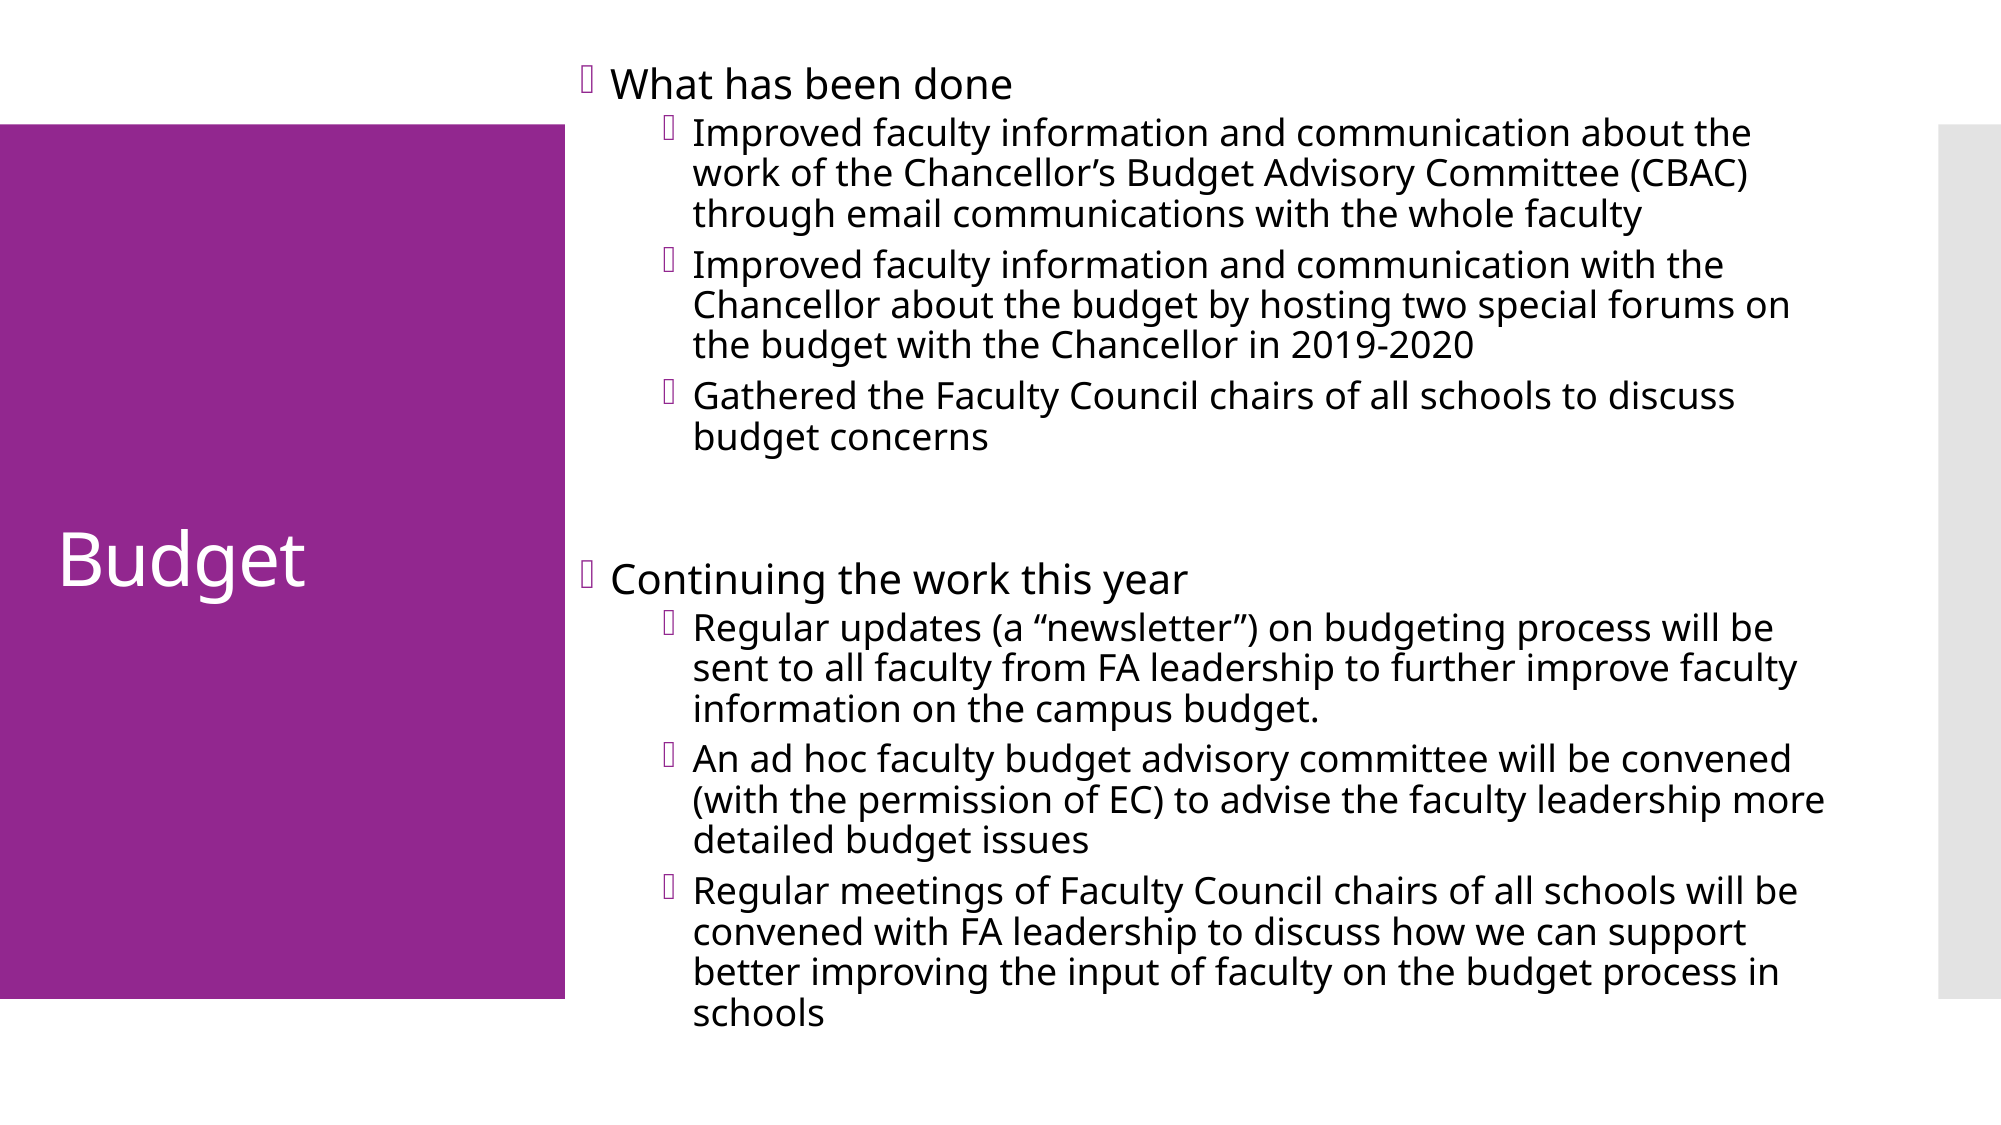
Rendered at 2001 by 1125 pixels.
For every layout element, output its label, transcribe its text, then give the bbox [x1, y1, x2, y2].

list What has been done Improved faculty information and communication about the work of the Chancellor’s Budget Advisory Committee (CBAC) through email communications with the whole faculty Improved faculty information and communication with the Chancellor about the budget by hosting two special forums on the budget with the Chancellor in 2019-2020 Gathered the Faculty Council chairs of all schools to discuss budget concerns Continuing the work this year Regular updates (a “newsletter”) on budgeting process will be sent to all faculty from FA leadership to further improve faculty information on the campus budget. An ad hoc faculty budget advisory committee will be convened (with the permission of EC) to advise the faculty leadership more detailed budget issues Regular meetings of Faculty Council chairs of all schools will be convened with FA leadership to discuss how we can support better improving the input of faculty on the budget process in schools [565, 17, 1850, 1081]
title Budget [41, 184, 525, 940]
